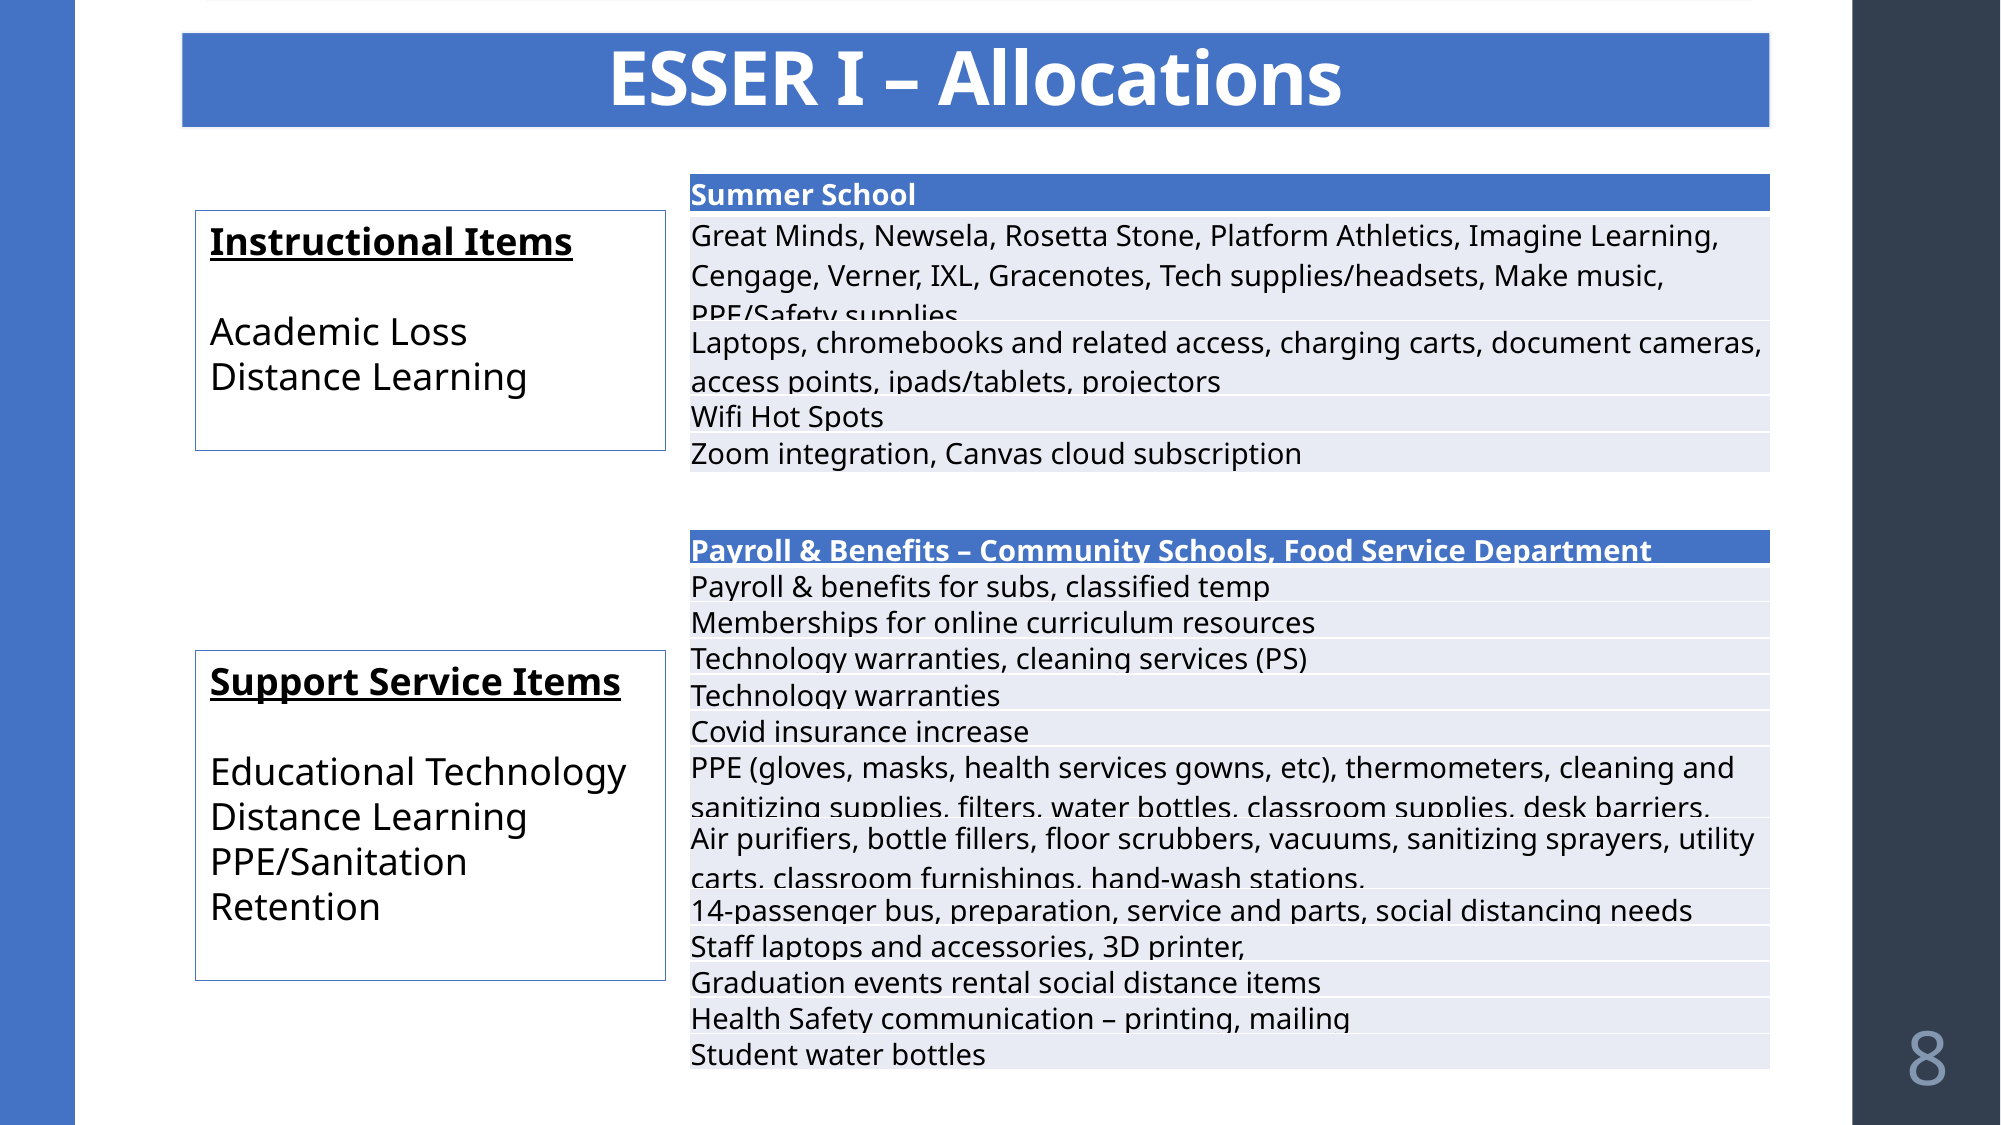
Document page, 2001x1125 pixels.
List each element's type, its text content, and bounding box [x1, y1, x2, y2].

table_cell Graduation events rental social distance items [690, 962, 1770, 996]
table_cell 14-passenger bus, preparation, service and parts, social distancing needs [690, 889, 1770, 924]
table_cell Covid insurance increase [690, 711, 1770, 745]
table_cell Technology warranties [690, 675, 1770, 709]
text_box ESSER I – Allocations [180, 30, 1772, 130]
text_box Instructional Items Academic Loss Distance Learning [195, 210, 666, 451]
table_cell Memberships for online curriculum resources [690, 602, 1770, 637]
table_cell Staff laptops and accessories, 3D printer, [690, 926, 1770, 960]
table_cell Laptops, chromebooks and related access, charging carts, document cameras, access points, ipads/tablets, projectors [690, 321, 1770, 394]
table_cell Great Minds, Newsela, Rosetta Stone, Platform Athletics, Imagine Learning, Cengage, Verner, IXL, Gracenotes, Tech supplies/headsets, Make music, PPE/Safety supplies, [690, 217, 1770, 320]
table_cell Air purifiers, bottle fillers, floor scrubbers, vacuums, sanitizing sprayers, utility carts, classroom furnishings, hand-wash stations, [690, 818, 1770, 888]
table_cell Health Safety communication – printing, mailing [690, 998, 1770, 1033]
table_cell Zoom integration, Canvas cloud subscription [690, 433, 1770, 472]
table_header Payroll & Benefits – Community Schools, Food Service Department [690, 530, 1770, 563]
table_cell Technology warranties, cleaning services (PS) [690, 639, 1770, 673]
table_cell Student water bottles [690, 1034, 1770, 1069]
text_box Support Service Items Educational Technology Distance Learning PPE/Sanitation Retention [195, 650, 666, 981]
table_cell Wifi Hot Spots [690, 396, 1770, 431]
table_header Summer School [690, 174, 1770, 211]
slide_number 8 [1852, 1012, 2000, 1110]
table_cell Payroll & benefits for subs, classified temp [690, 568, 1770, 601]
table_cell PPE (gloves, masks, health services gowns, etc), thermometers, cleaning and sanitizing supplies, filters, water bottles, classroom supplies, desk barriers, [690, 747, 1770, 817]
